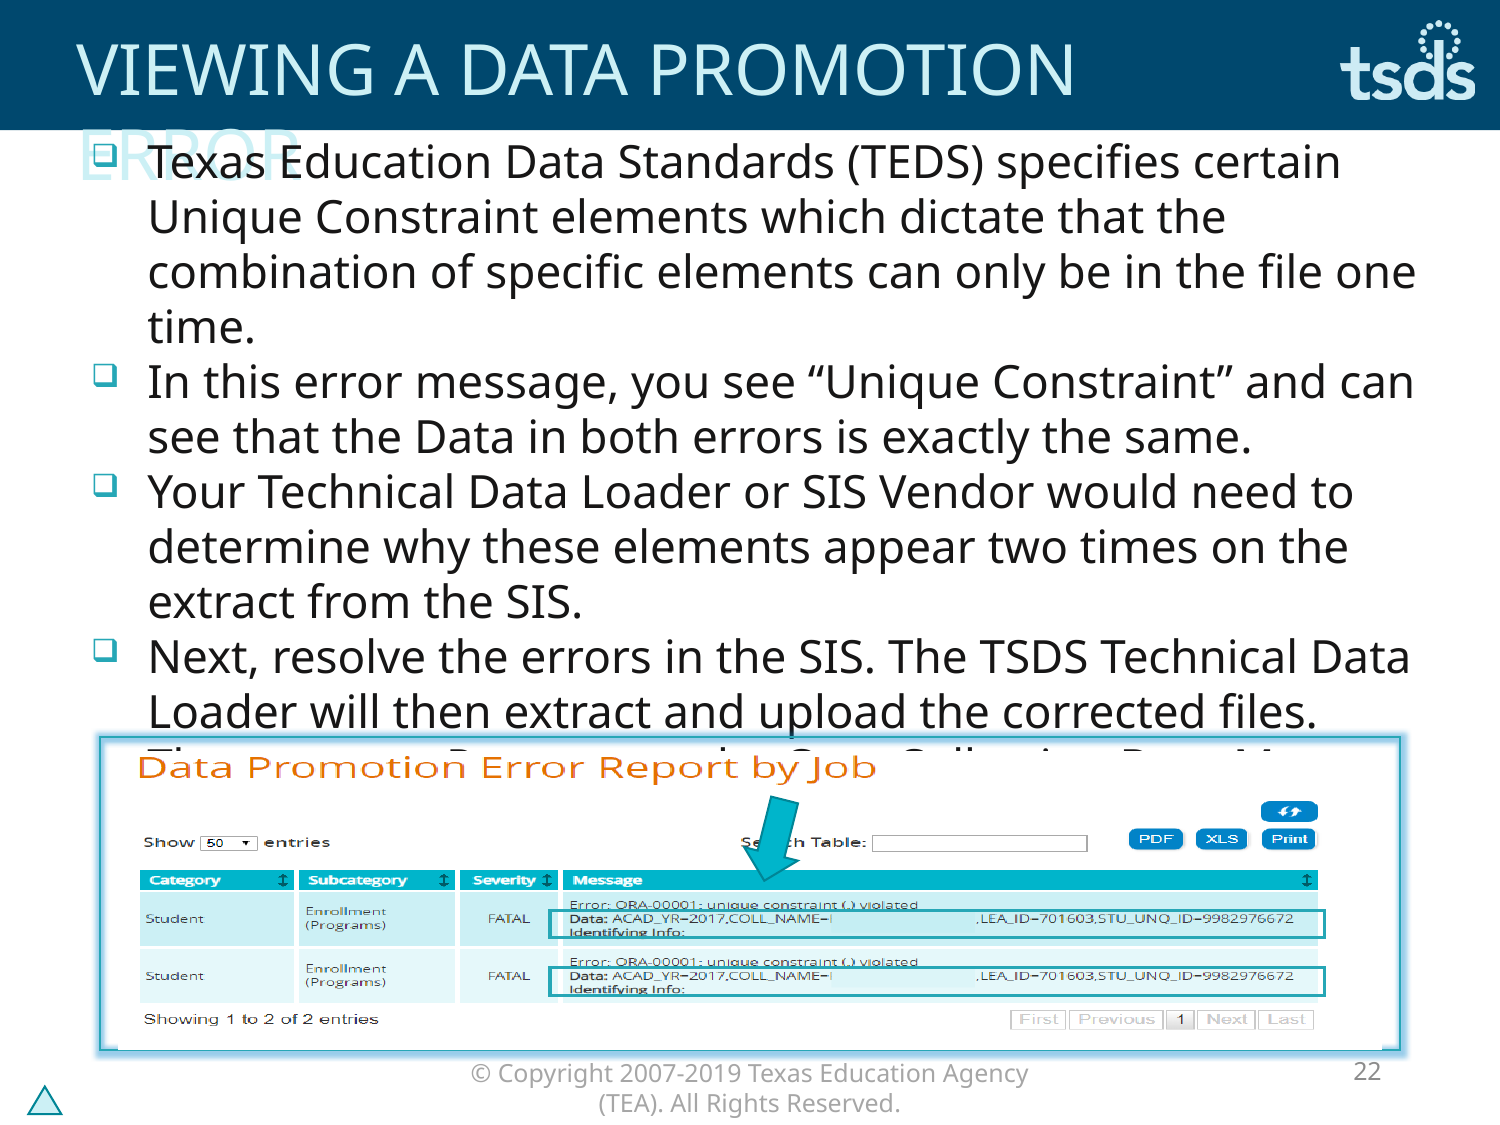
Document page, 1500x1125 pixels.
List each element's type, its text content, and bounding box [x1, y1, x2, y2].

picture [1405, 41, 1443, 99]
text_box VIEWING A DATA PROMOTION ERROR [61, 17, 1337, 202]
picture [1341, 48, 1369, 99]
picture [1447, 63, 1474, 99]
picture [1373, 62, 1401, 99]
picture [118, 750, 1382, 1050]
text_box [99, 736, 1401, 1051]
text_box Texas Education Data Standards (TEDS) specifies certain Unique Constraint elements which dictate that the combination of specific elements can only be in the file one time. In this error message, you see “Unique Constraint” and can see that the Data in both errors is exactly the same. Your Technical Data Loader or SIS Vendor would need to determine why these elements appear two times on the extract from the SIS. Next, resolve the errors in the SIS. The TSDS Technical Data Loader will then extract and upload the corrected files. Then you can Promote to the Core Collection Data Mart and view the Promotion status and errors again. [76, 125, 1439, 855]
slide_number 22 [1059, 1042, 1397, 1103]
text_box [26, 1084, 64, 1116]
